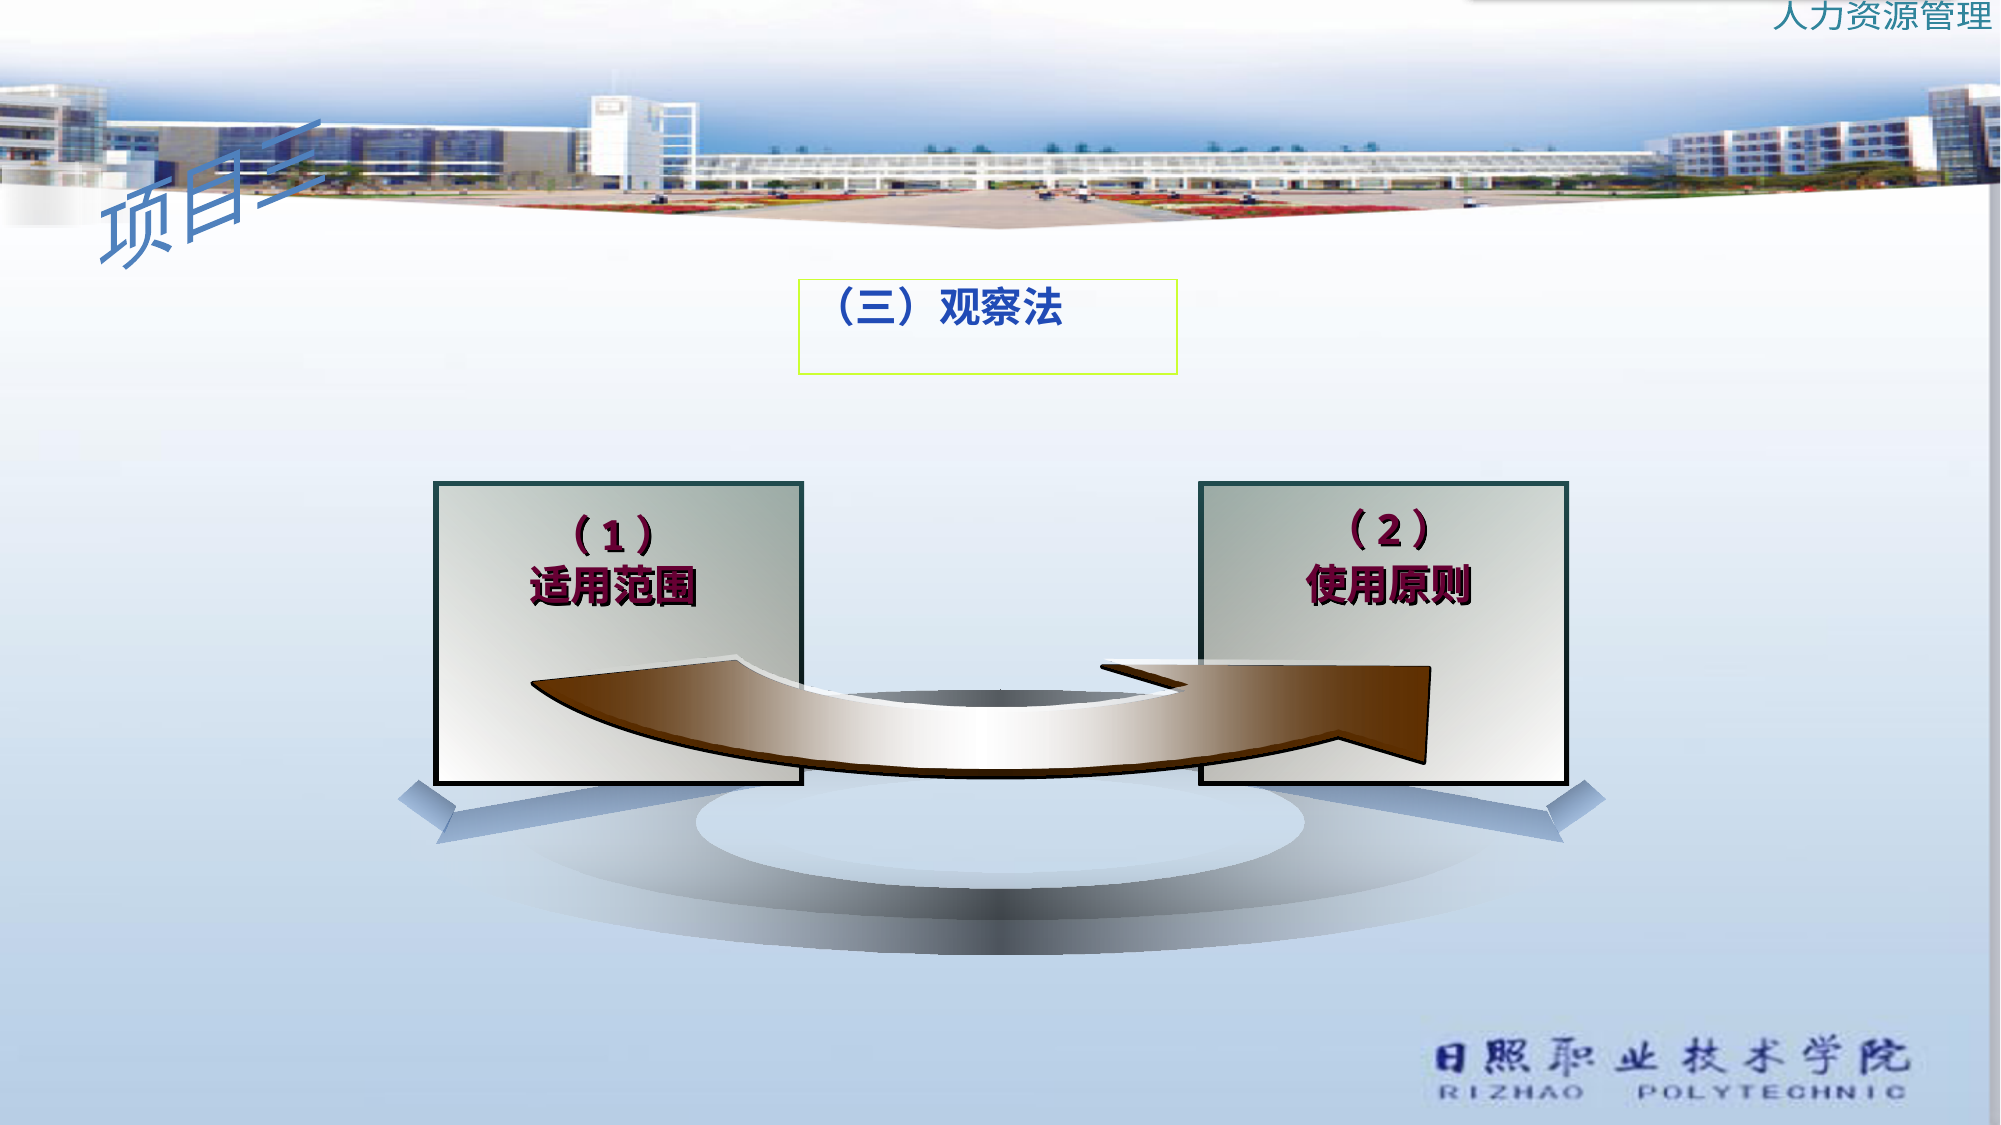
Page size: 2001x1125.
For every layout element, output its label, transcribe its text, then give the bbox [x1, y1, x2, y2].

picture [1865, 18, 1873, 25]
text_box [391, 423, 1609, 956]
picture [1862, 10, 1876, 15]
picture [1928, 0, 1940, 5]
text_box （三）观察法 [799, 279, 1178, 375]
picture [0, 0, 2001, 1125]
